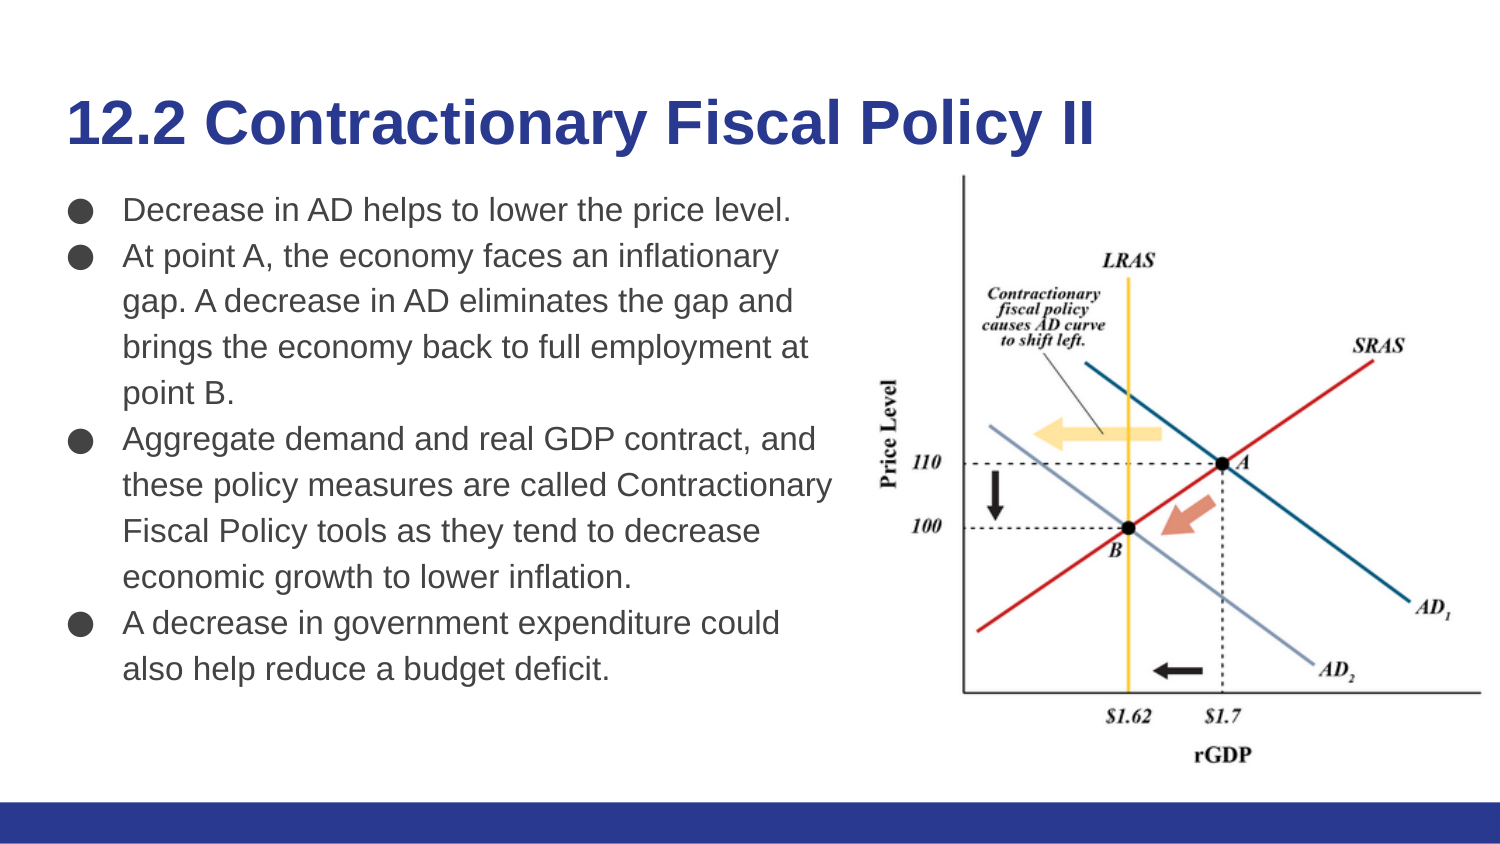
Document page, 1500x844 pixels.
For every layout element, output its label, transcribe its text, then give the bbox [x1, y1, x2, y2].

title 12.2 Contractionary Fiscal Policy II [51, 67, 1449, 166]
list Decrease in AD helps to lower the price level. At point A, the economy faces an inflationary gap. A decrease in AD eliminates the gap and brings the economy back to full employment at point B. Aggregate demand and real GDP contract, and these policy measures are called Contractionary Fiscal Policy tools as they tend to decrease economic growth to lower inflation. A decrease in government expenditure could also help reduce a budget deficit. [32, 166, 858, 764]
picture [859, 166, 1497, 780]
